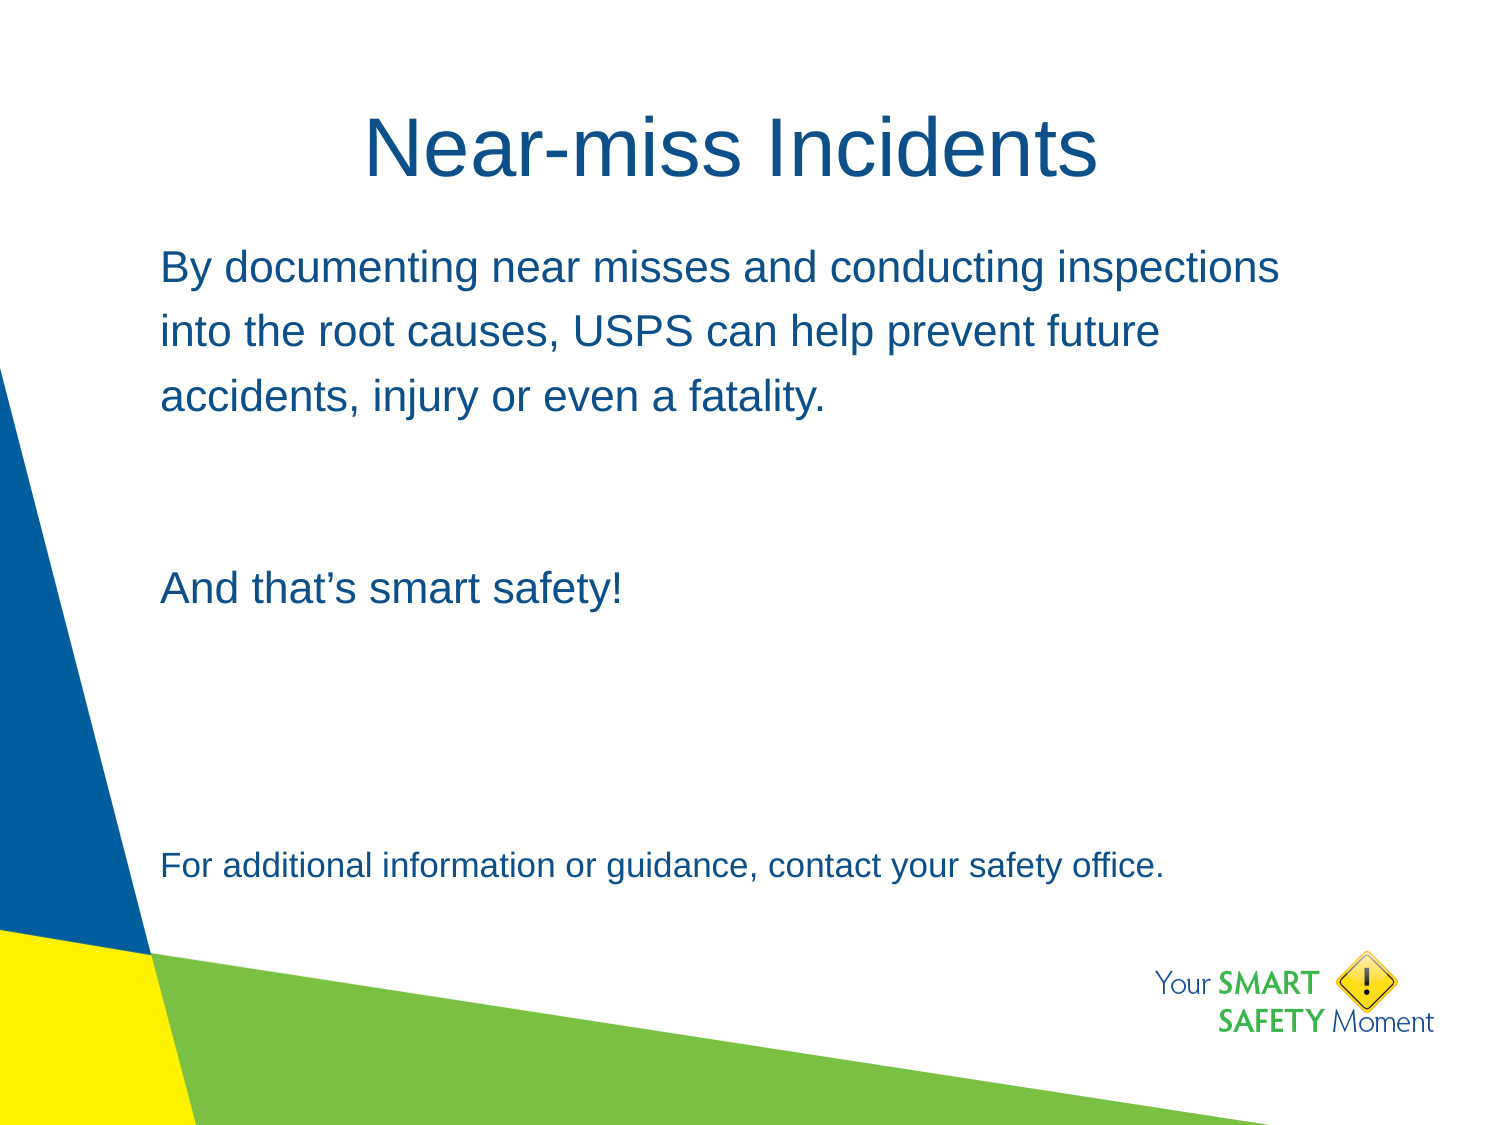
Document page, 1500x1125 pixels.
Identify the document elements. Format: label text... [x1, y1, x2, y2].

picture [0, 0, 1500, 1125]
list By documenting near misses and conducting inspections into the root causes, USPS can help prevent future accidents, injury or even a fatality. And that’s smart safety! For additional information or guidance, contact your safety office. [145, 173, 1363, 902]
title Near-miss Incidents [18, 85, 1445, 201]
